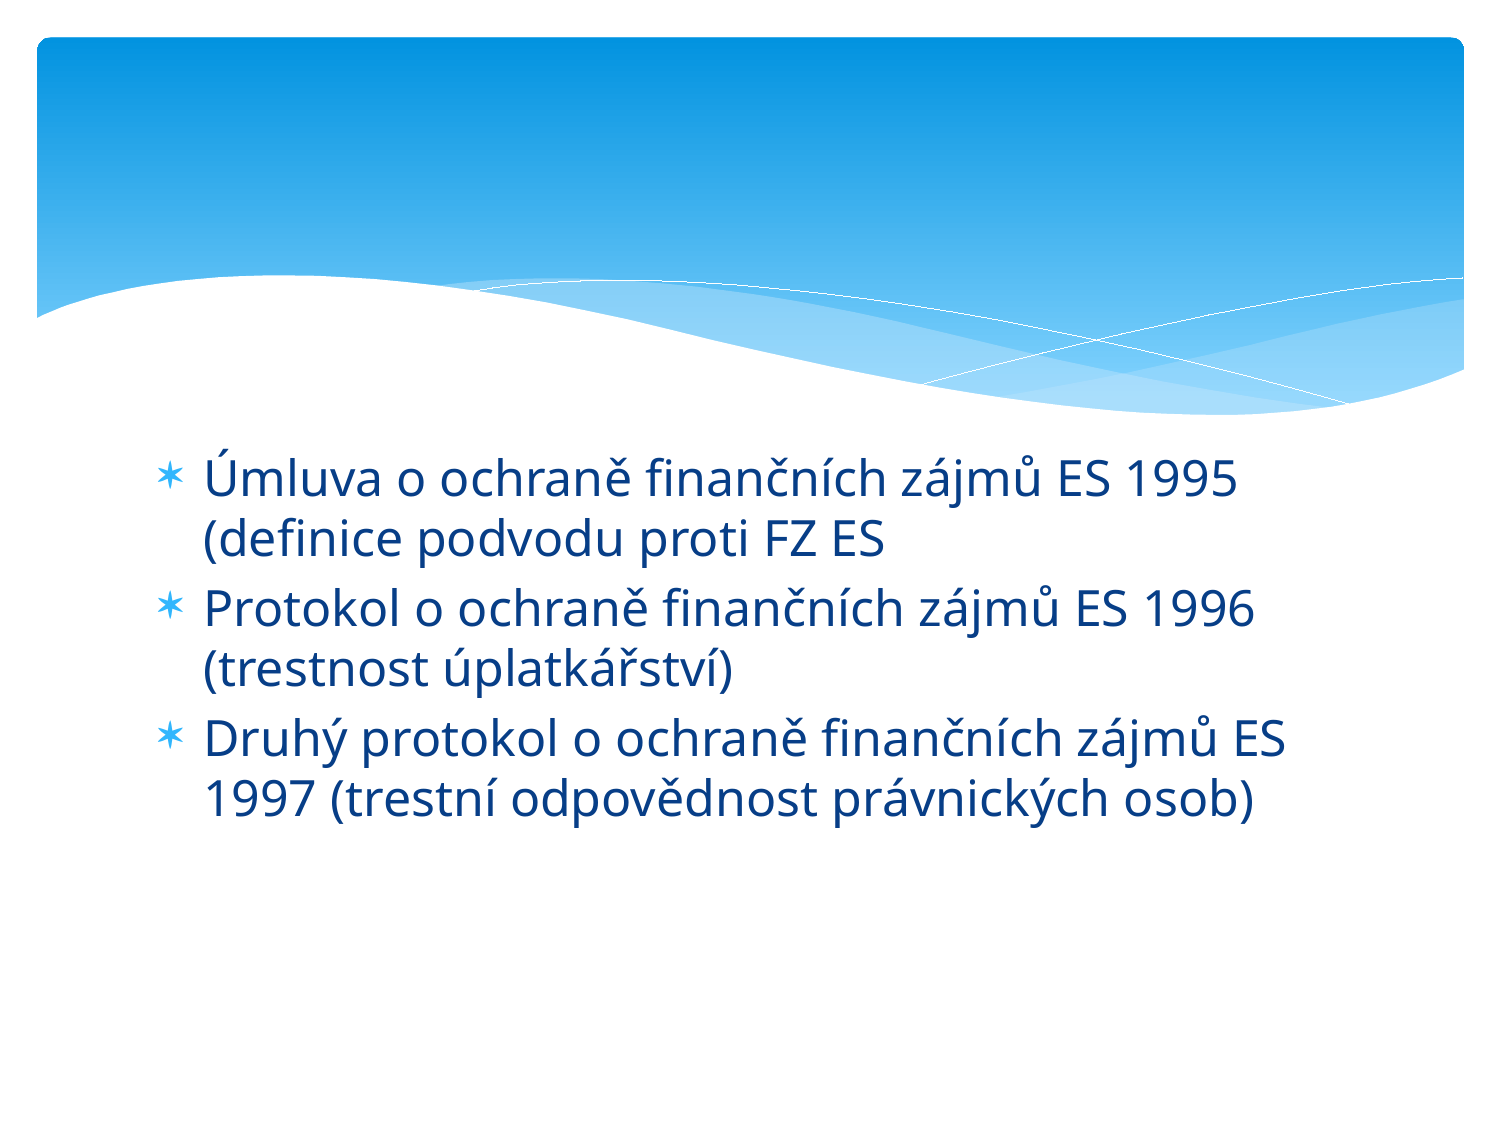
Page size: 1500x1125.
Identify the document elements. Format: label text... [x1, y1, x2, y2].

list Úmluva o ochraně finančních zájmů ES 1995 (definice podvodu proti FZ ES Protokol o ochraně finančních zájmů ES 1996 (trestnost úplatkářství) Druhý protokol o ochraně finančních zájmů ES 1997 (trestní odpovědnost právnických osob) [143, 438, 1359, 1005]
